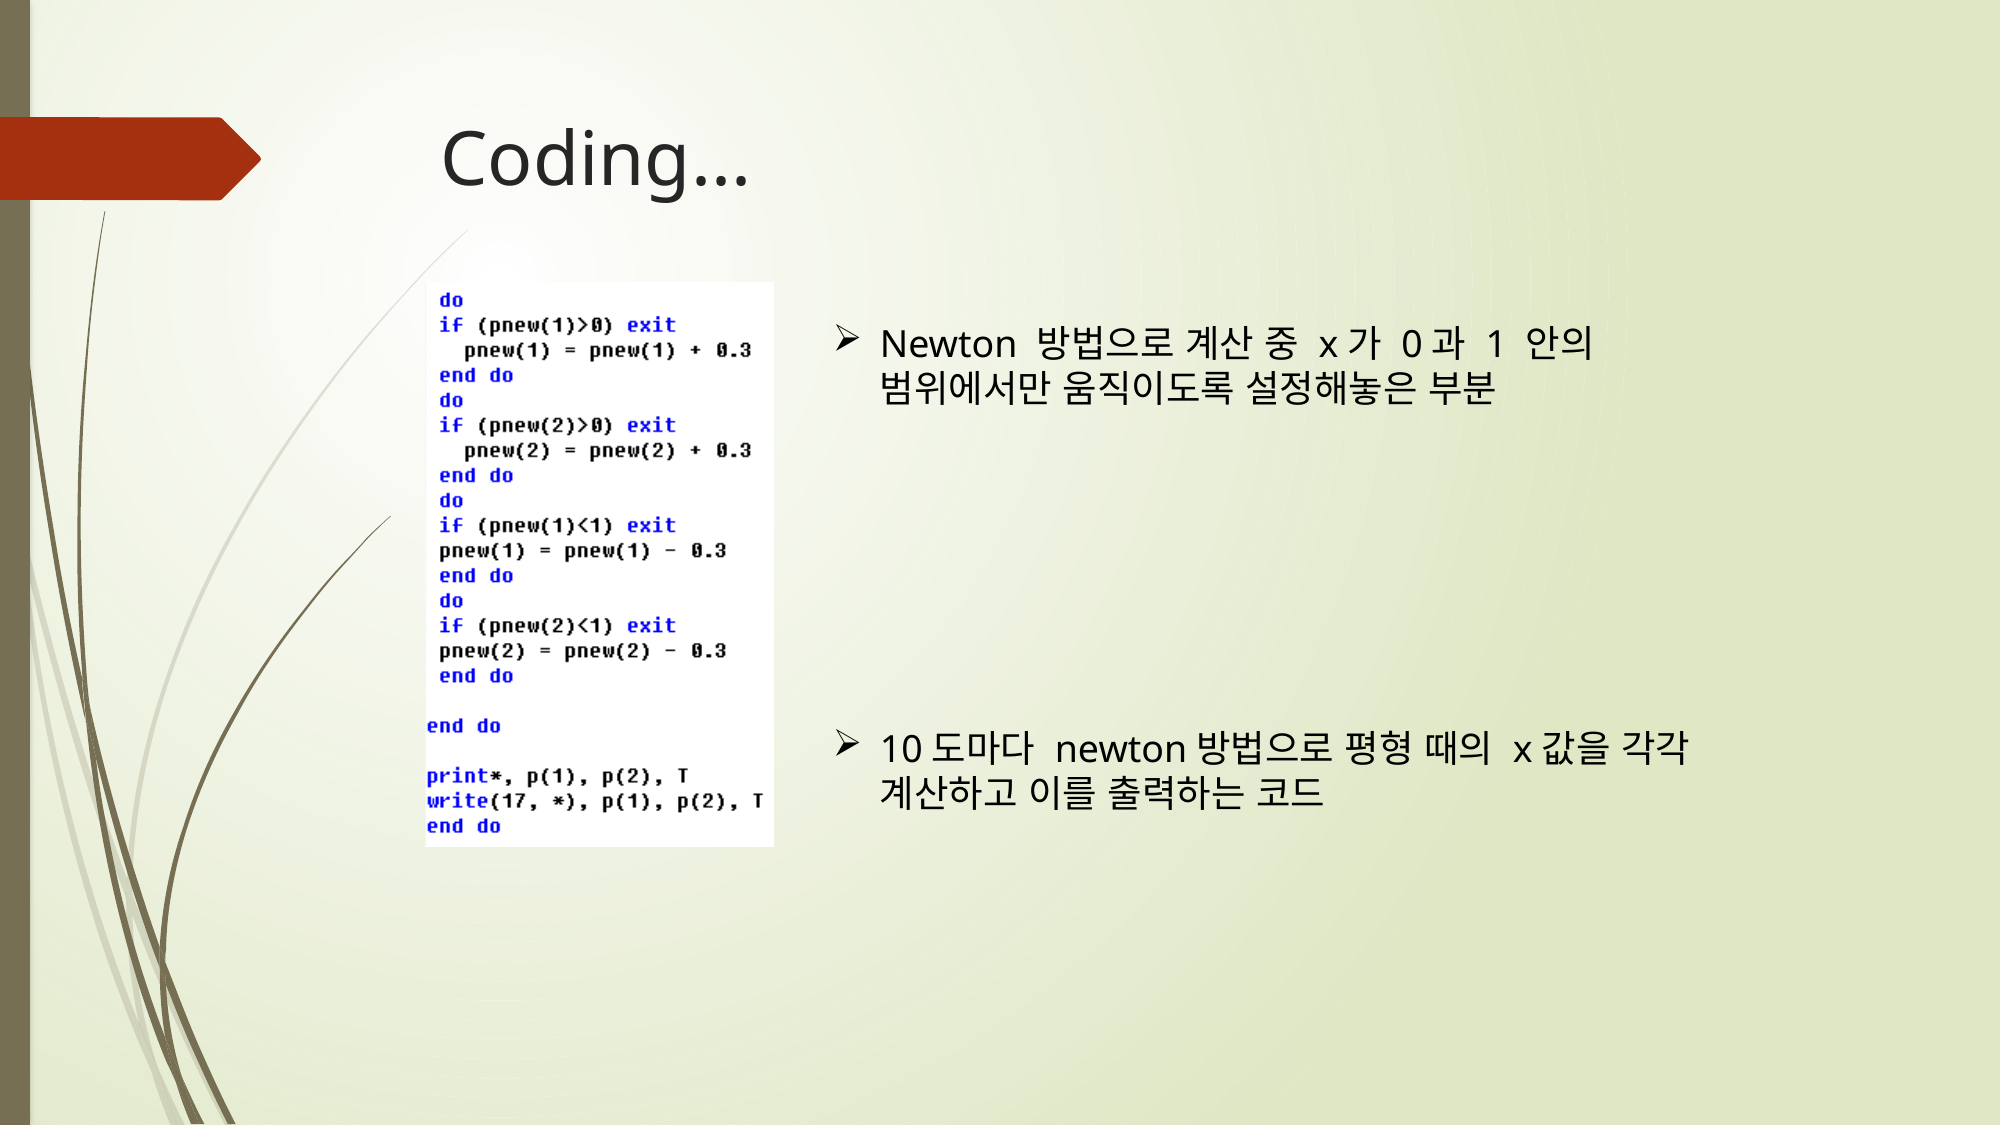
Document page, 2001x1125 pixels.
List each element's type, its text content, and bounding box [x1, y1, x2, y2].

title Coding... [425, 102, 1888, 313]
picture [425, 281, 774, 847]
text_box Newton 방법으로 계산 중 x가 0과 1 안의 범위에서만 움직이도록 설정해놓은 부분 10도마다 newton방법으로 평형 때의 x값을 각각 계산하고 이를 출력하는 코드 [818, 312, 1785, 823]
